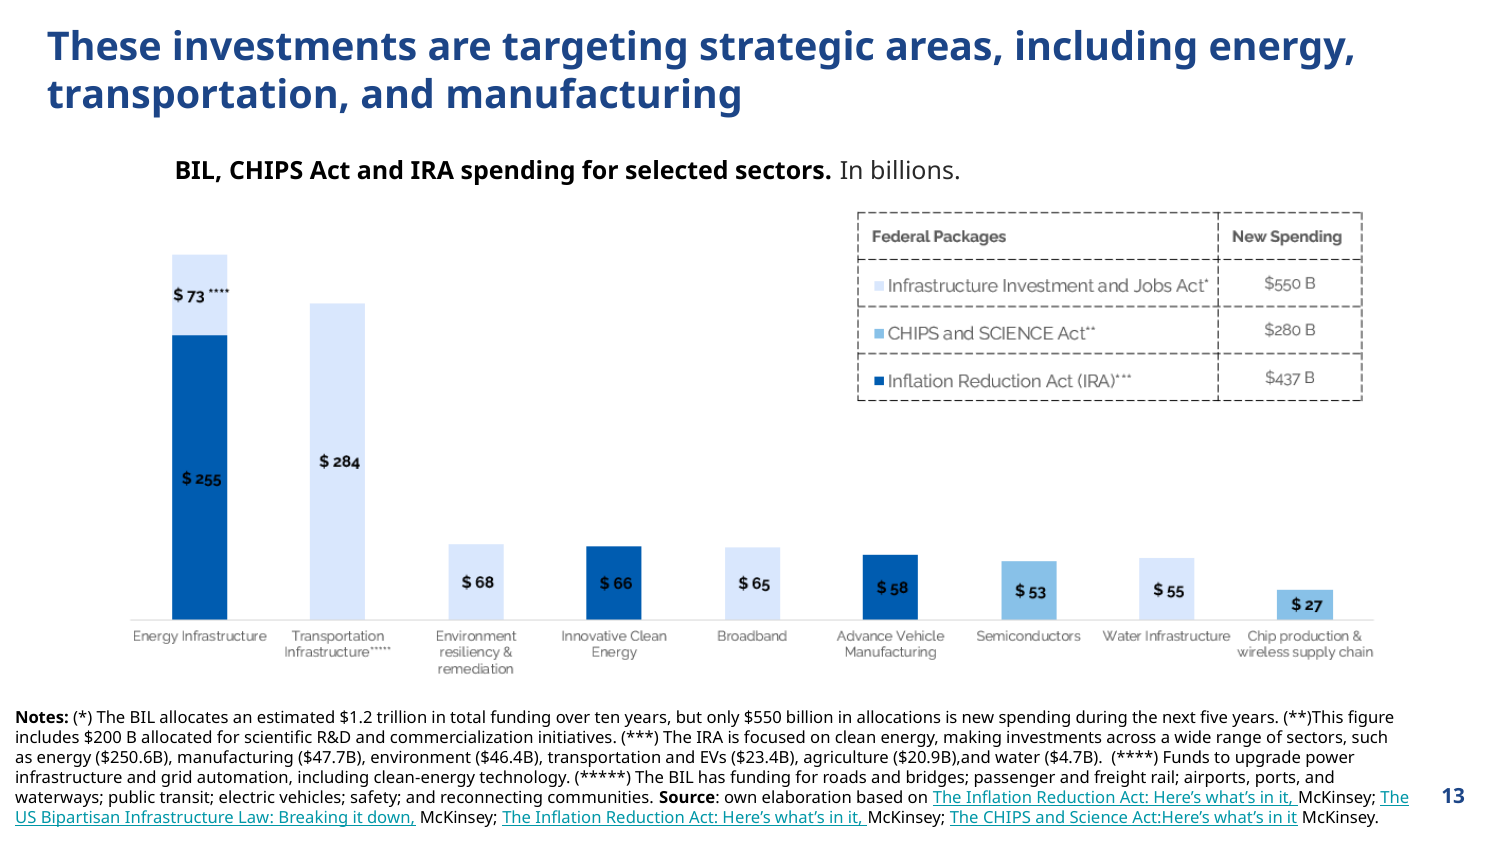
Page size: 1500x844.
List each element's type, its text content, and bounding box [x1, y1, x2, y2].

slide_number 13 [1389, 764, 1480, 830]
picture [114, 190, 1386, 681]
text_box Notes: (*) The BIL allocates an estimated $1.2 trillion in total funding over ten years, but only $550 billion in allocations is new spending during the next five years. (**)This figure includes $200 B allocated for scientific R&D and commercialization initiatives. (***) The IRA is focused on clean energy, making investments across a wide range of sectors, such as energy ($250.6B), manufacturing ($47.7B), environment ($46.4B), transportation and EVs ($23.4B), agriculture ($20.9B),and water ($4.7B). (****) Funds to upgrade power infrastructure and grid automation, including clean-energy technology. (*****) The BIL has funding for roads and bridges; passenger and freight rail; airports, ports, and waterways; public transit; electric vehicles; safety; and reconnecting communities. Source: own elaboration based on The Inflation Reduction Act: Here’s what’s in it, McKinsey; The US Bipartisan Infrastructure Law: Breaking it down, McKinsey; The Inflation Reduction Act: Here’s what’s in it, McKinsey; The CHIPS and Science Act:Here’s what’s in it McKinsey. [0, 692, 1425, 842]
title These investments are targeting strategic areas, including energy, transportation, and manufacturing [31, 6, 1468, 140]
text_box BIL, CHIPS Act and IRA spending for selected sectors. In billions. [159, 139, 1271, 189]
